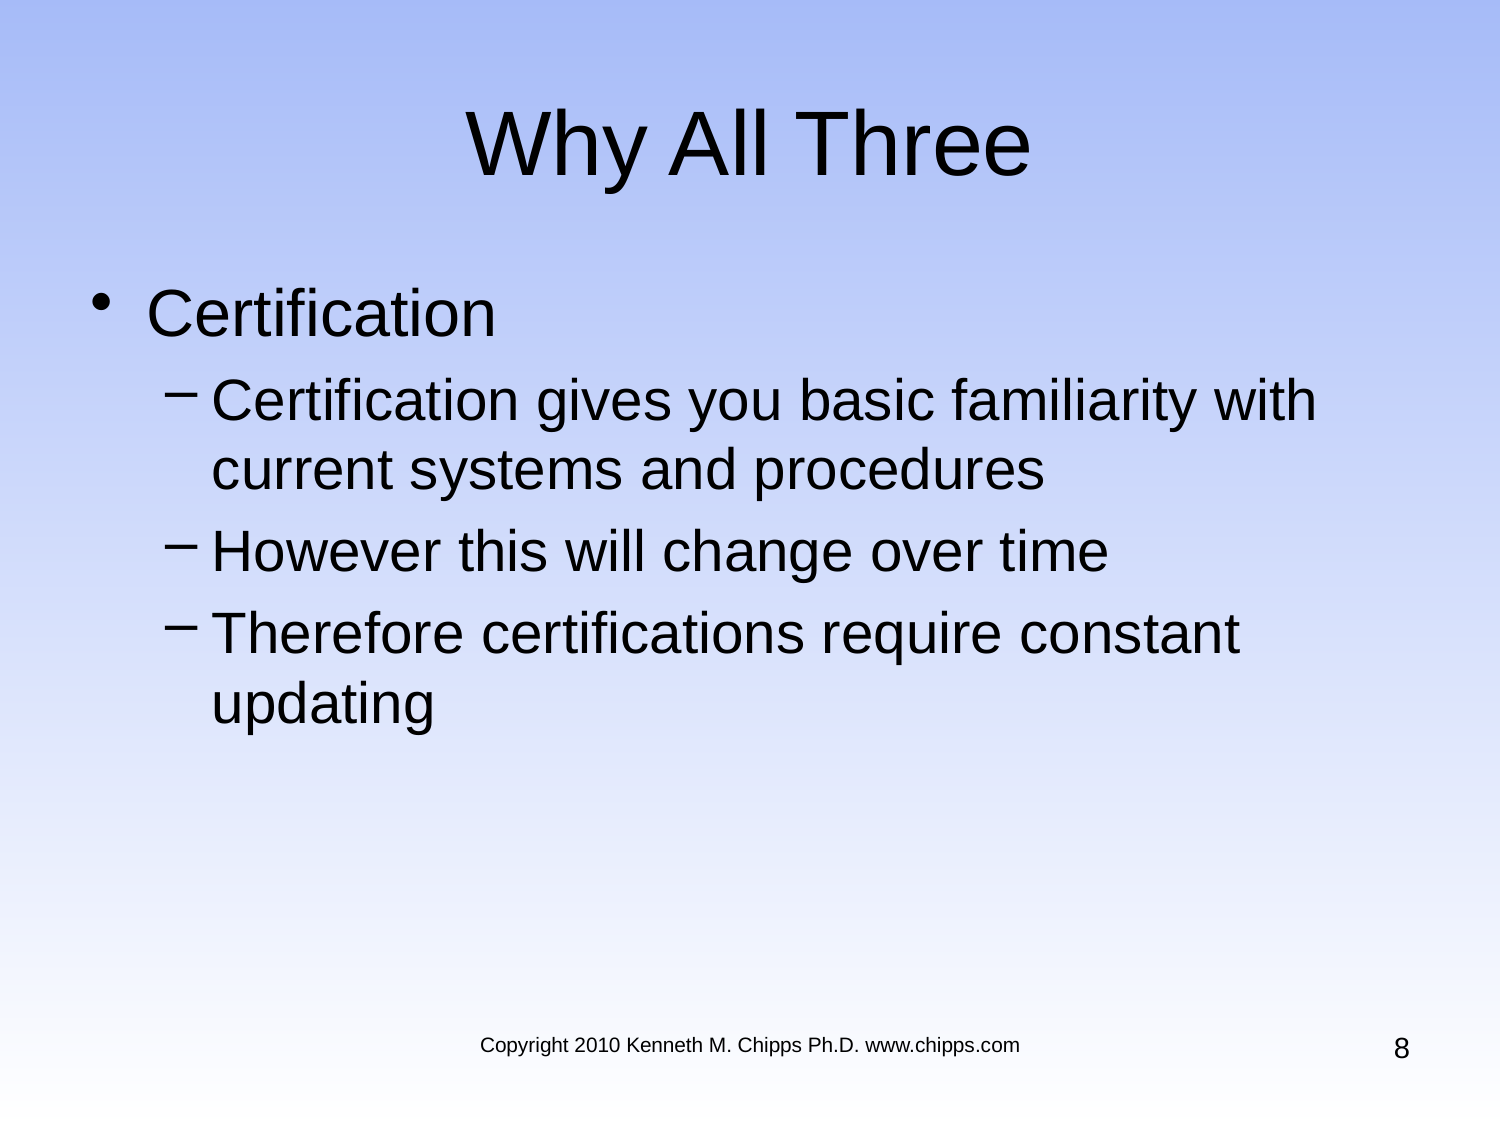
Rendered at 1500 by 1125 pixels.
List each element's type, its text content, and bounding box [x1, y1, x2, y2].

list Certification Certification gives you basic familiarity with current systems and procedures However this will change over time Therefore certifications require constant updating [74, 262, 1426, 1006]
footer Copyright 2010 Kenneth M. Chipps Ph.D. www.chipps.com [449, 1024, 1051, 1103]
title Why All Three [74, 44, 1426, 233]
slide_number 8 [1074, 1021, 1426, 1101]
